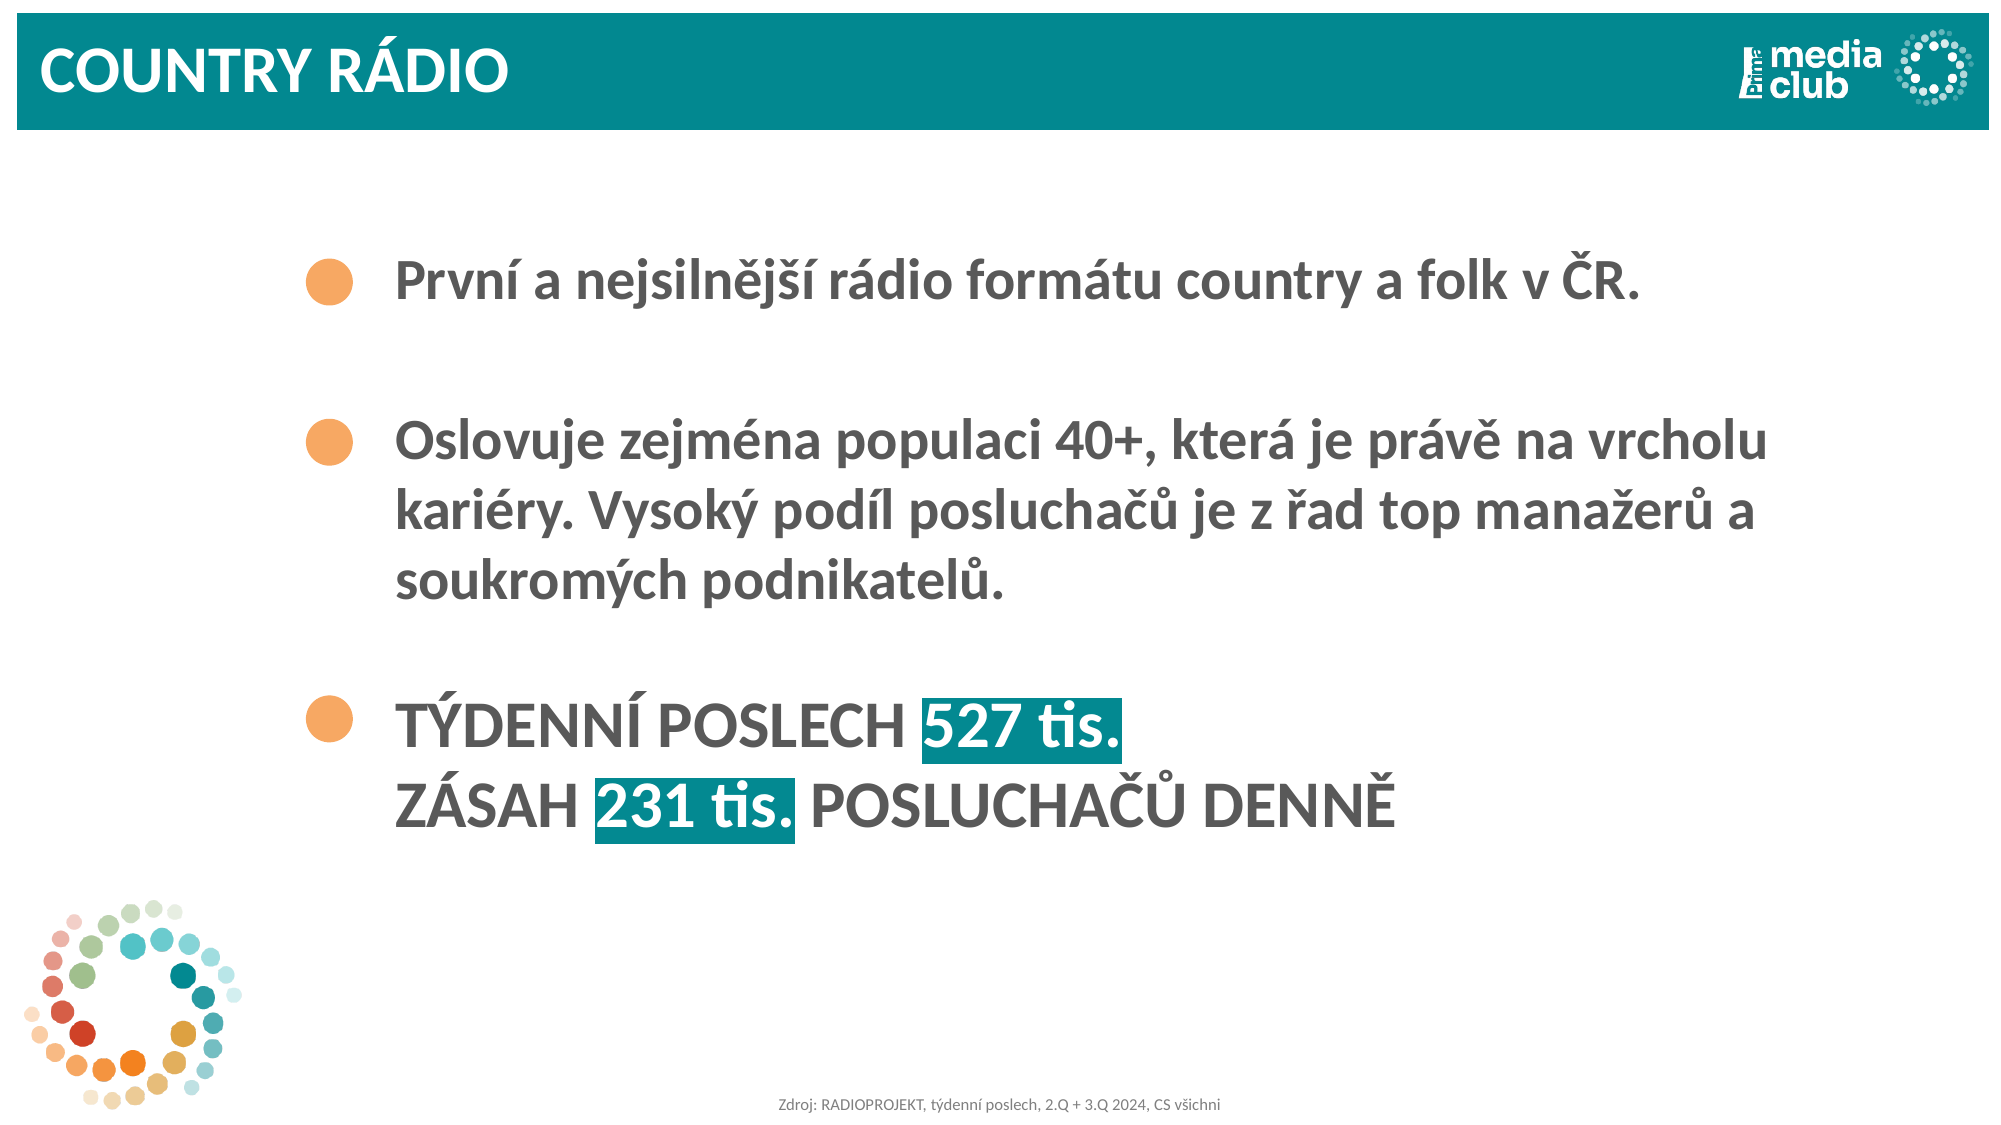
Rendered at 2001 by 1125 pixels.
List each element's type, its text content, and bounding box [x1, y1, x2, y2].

text_box [304, 694, 354, 744]
text_box Zdroj: RADIOPROJEKT, týdenní poslech, 2.Q + 3.Q 2024, CS všichni [645, 1086, 1355, 1122]
text_box [304, 417, 354, 467]
text_box První a nejsilnější rádio formátu country a folk v ČR. Oslovuje zejména populaci 40+, která je právě na vrcholu kariéry. Vysoký podíl posluchačů je z řad top manažerů a soukromých podnikatelů. TÝDENNÍ POSLECH 527 tis. ZÁSAH 231 tis. POSLUCHAČŮ DENNĚ [380, 233, 1890, 929]
text_box [304, 257, 354, 307]
picture [17, 13, 1989, 130]
picture [0, 887, 279, 1123]
